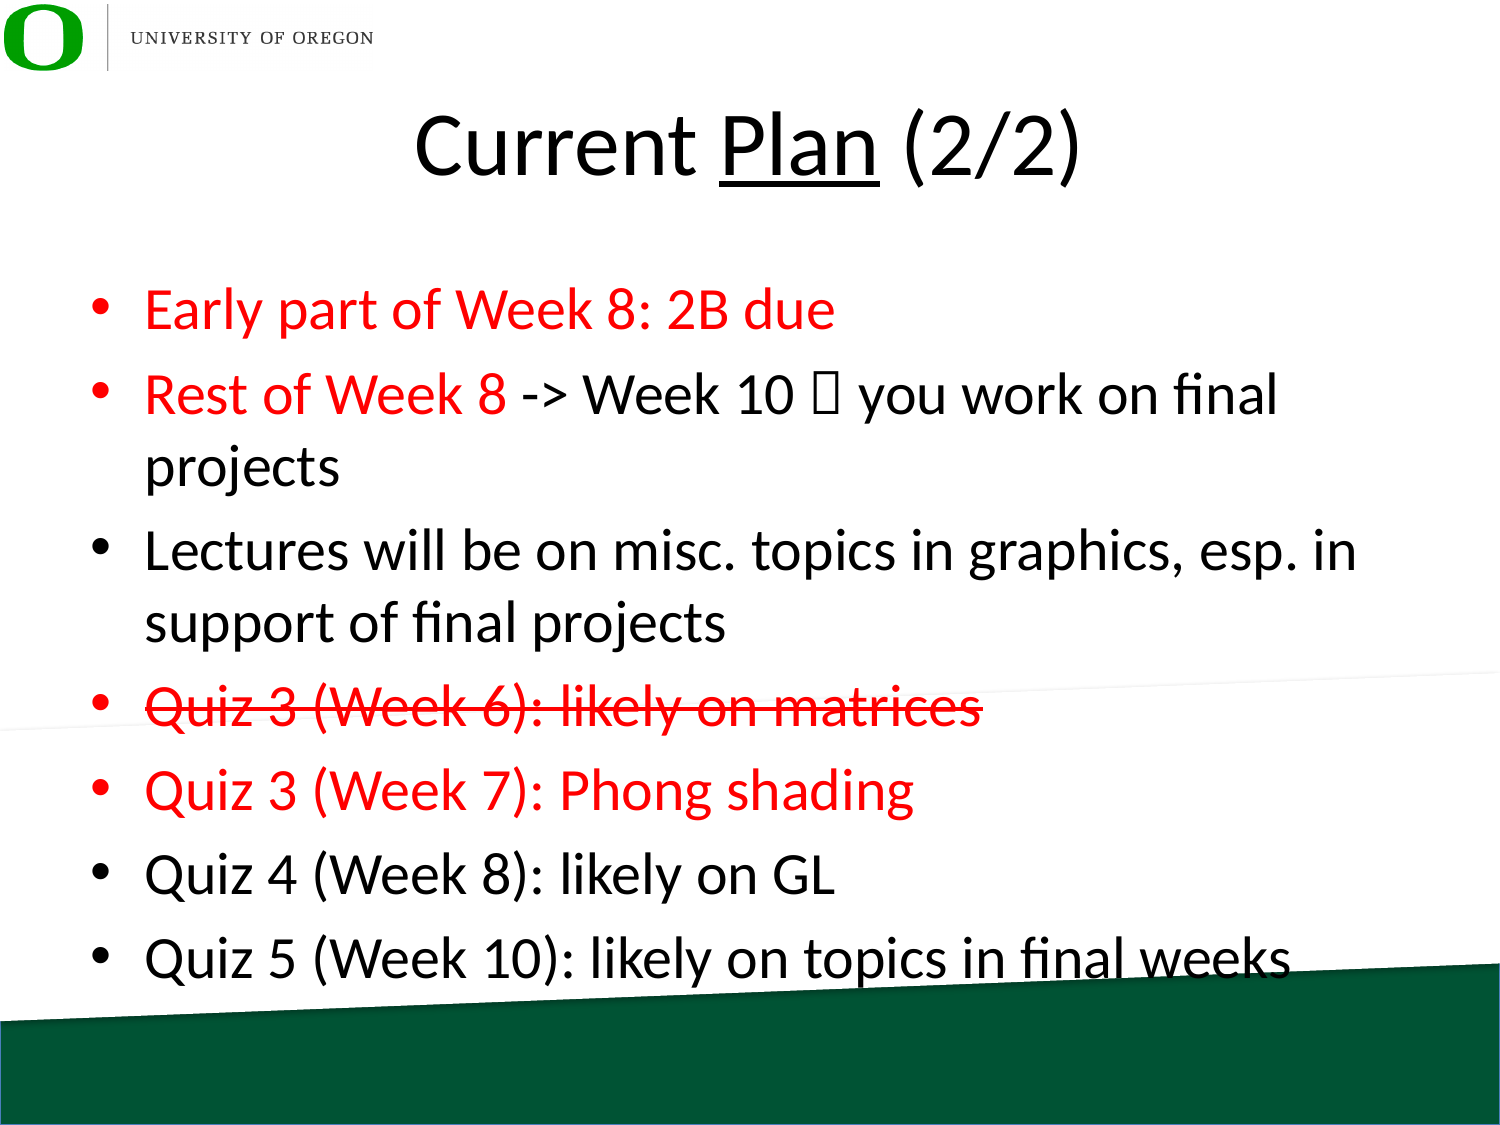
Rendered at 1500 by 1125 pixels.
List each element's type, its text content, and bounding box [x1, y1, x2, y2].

title Current Plan (2/2) [75, 45, 1425, 233]
picture [4, 4, 373, 71]
list Early part of Week 8: 2B due Rest of Week 8 -> Week 10  you work on final projects Lectures will be on misc. topics in graphics, esp. in support of final projects Quiz 3 (Week 6): likely on matrices Quiz 3 (Week 7): Phong shading Quiz 4 (Week 8): likely on GL Quiz 5 (Week 10): likely on topics in final weeks [75, 262, 1425, 1005]
